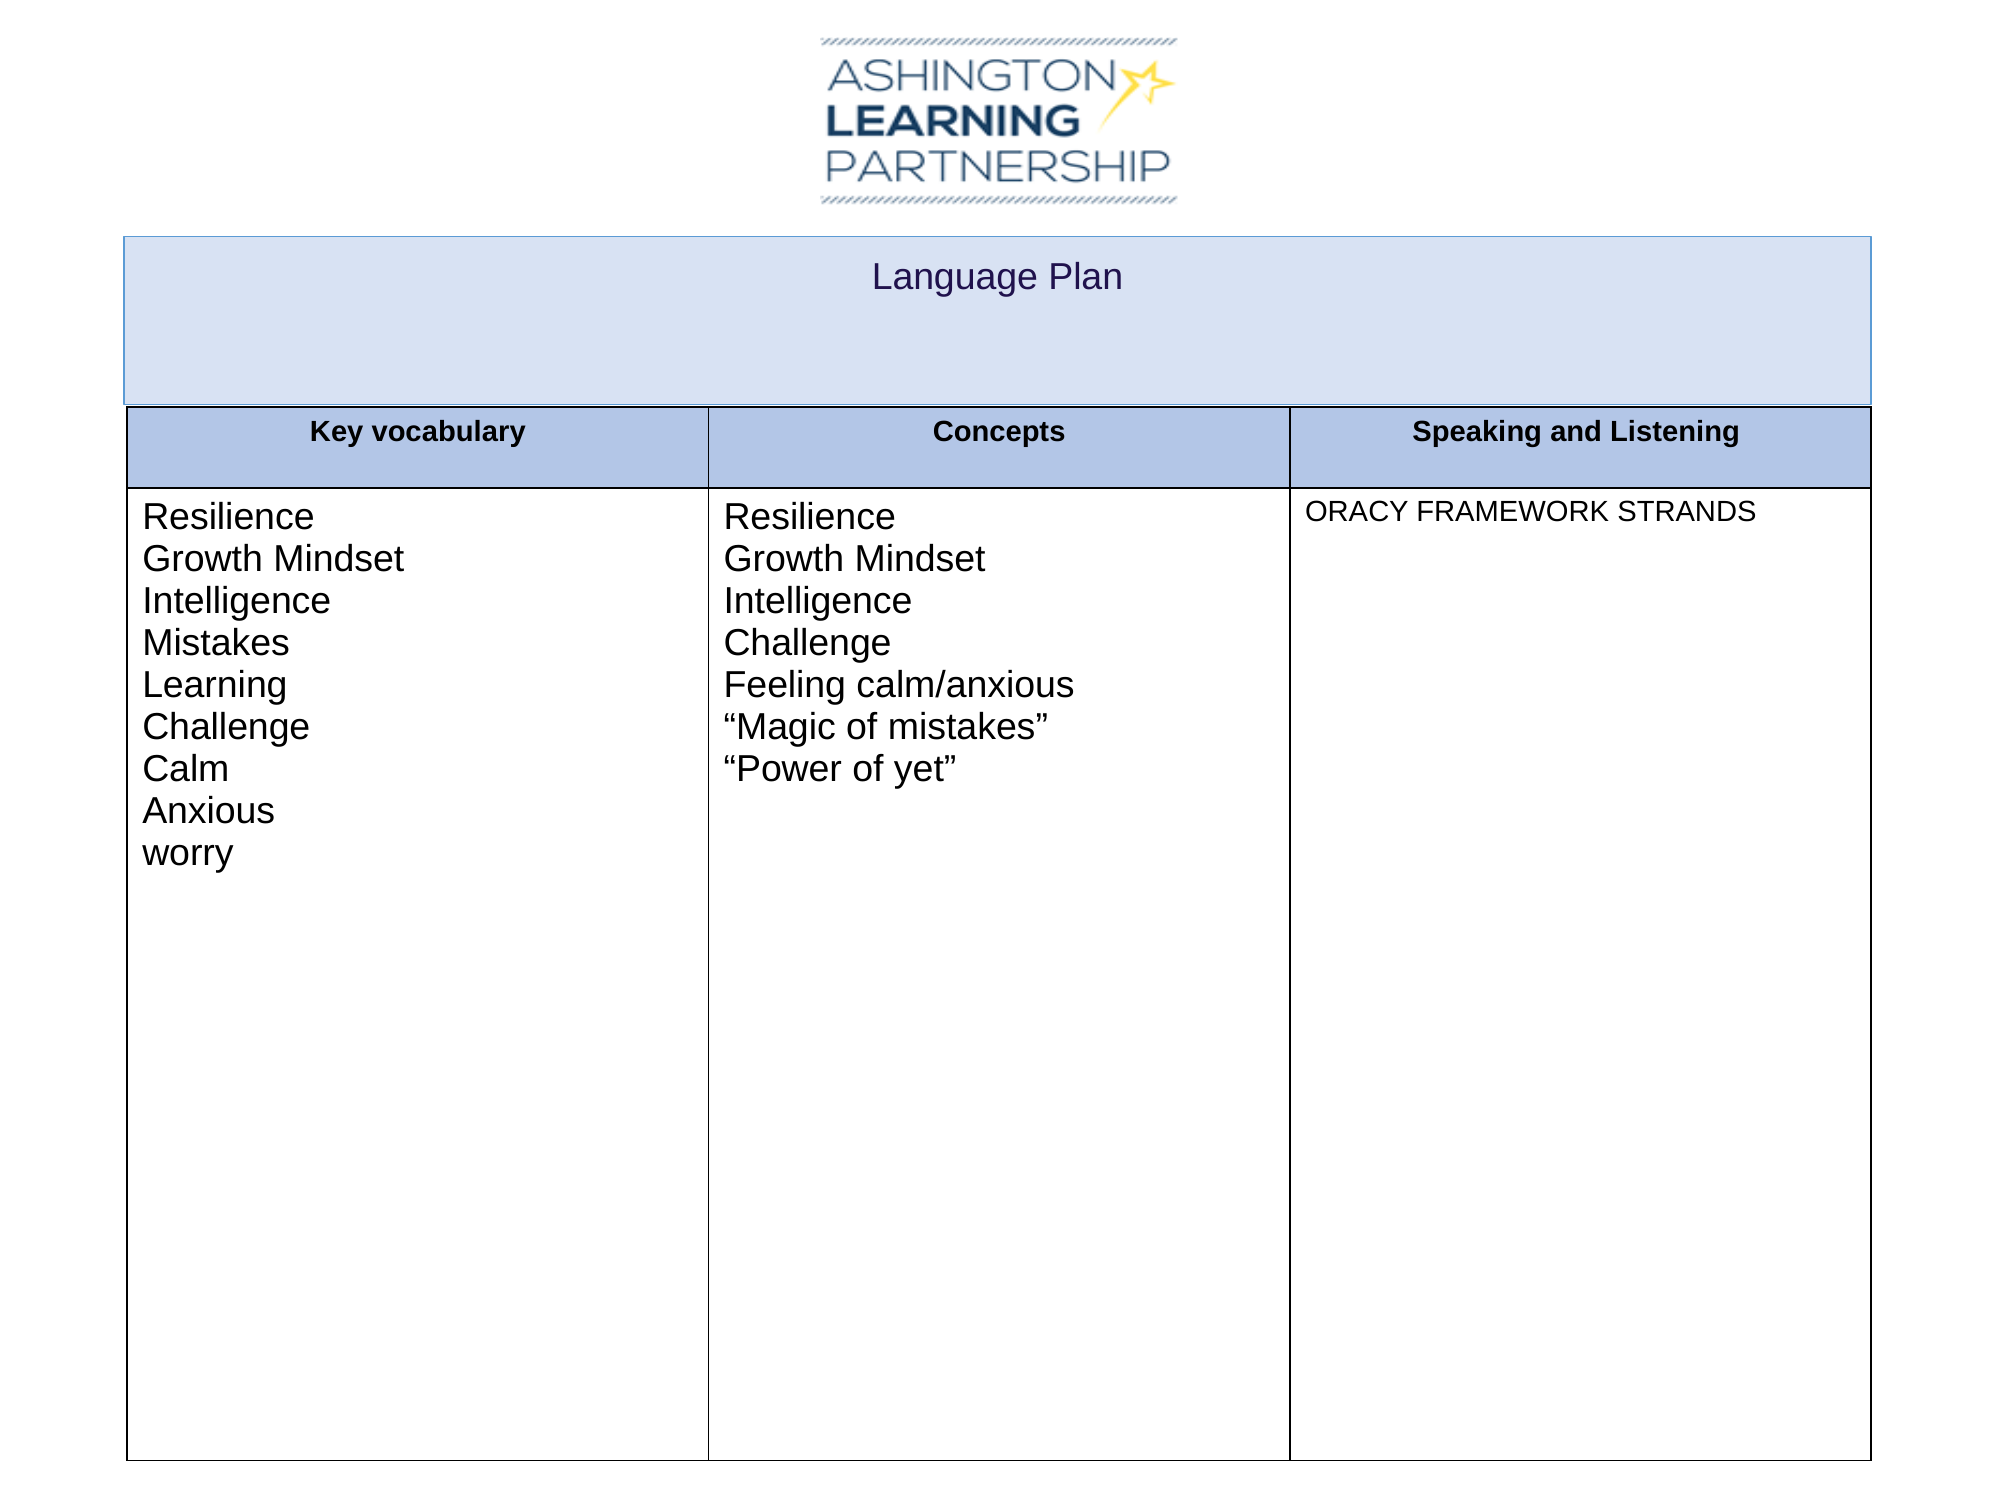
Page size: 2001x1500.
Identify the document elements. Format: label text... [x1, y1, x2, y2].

table_cell ORACY FRAMEWORK STRANDS [1291, 489, 1870, 1460]
table_header Concepts [709, 408, 1289, 487]
table_cell Resilience Growth Mindset Intelligence Challenge Feeling calm/anxious “Magic of mistakes” “Power of yet” [709, 489, 1289, 1460]
text_box Language Plan [123, 236, 1872, 405]
table_header Speaking and Listening [1291, 408, 1870, 487]
picture [820, 37, 1180, 206]
table_header Key vocabulary [128, 408, 708, 487]
table_cell Resilience Growth Mindset Intelligence Mistakes Learning Challenge Calm Anxious worry [128, 489, 708, 1460]
